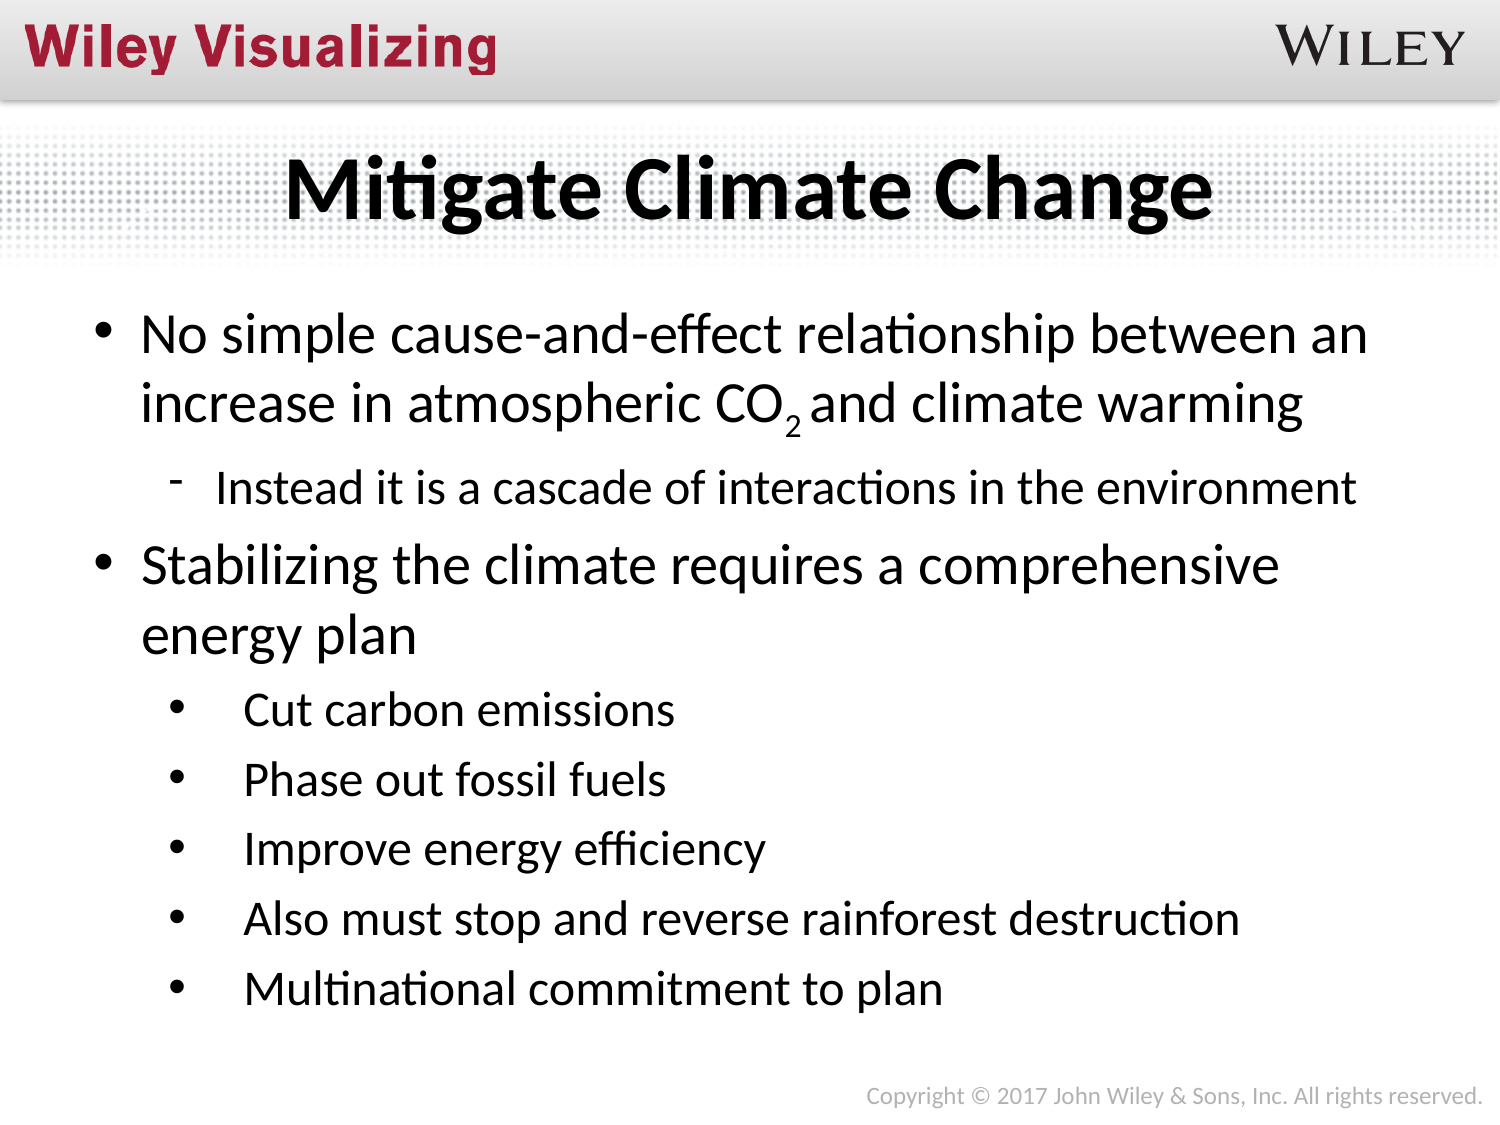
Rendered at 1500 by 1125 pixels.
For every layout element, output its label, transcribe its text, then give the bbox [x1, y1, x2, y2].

list No simple cause-and-effect relationship between an increase in atmospheric CO2 and climate warming Instead it is a cascade of interactions in the environment Stabilizing the climate requires a comprehensive energy plan Cut carbon emissions Phase out fossil fuels Improve energy efficiency Also must stop and reverse rainforest destruction Multinational commitment to plan [78, 287, 1422, 1066]
footer Copyright © 2017 John Wiley & Sons, Inc. All rights reserved. [547, 1065, 1500, 1125]
title Mitigate Climate Change [75, 138, 1425, 246]
picture [0, 112, 1500, 287]
